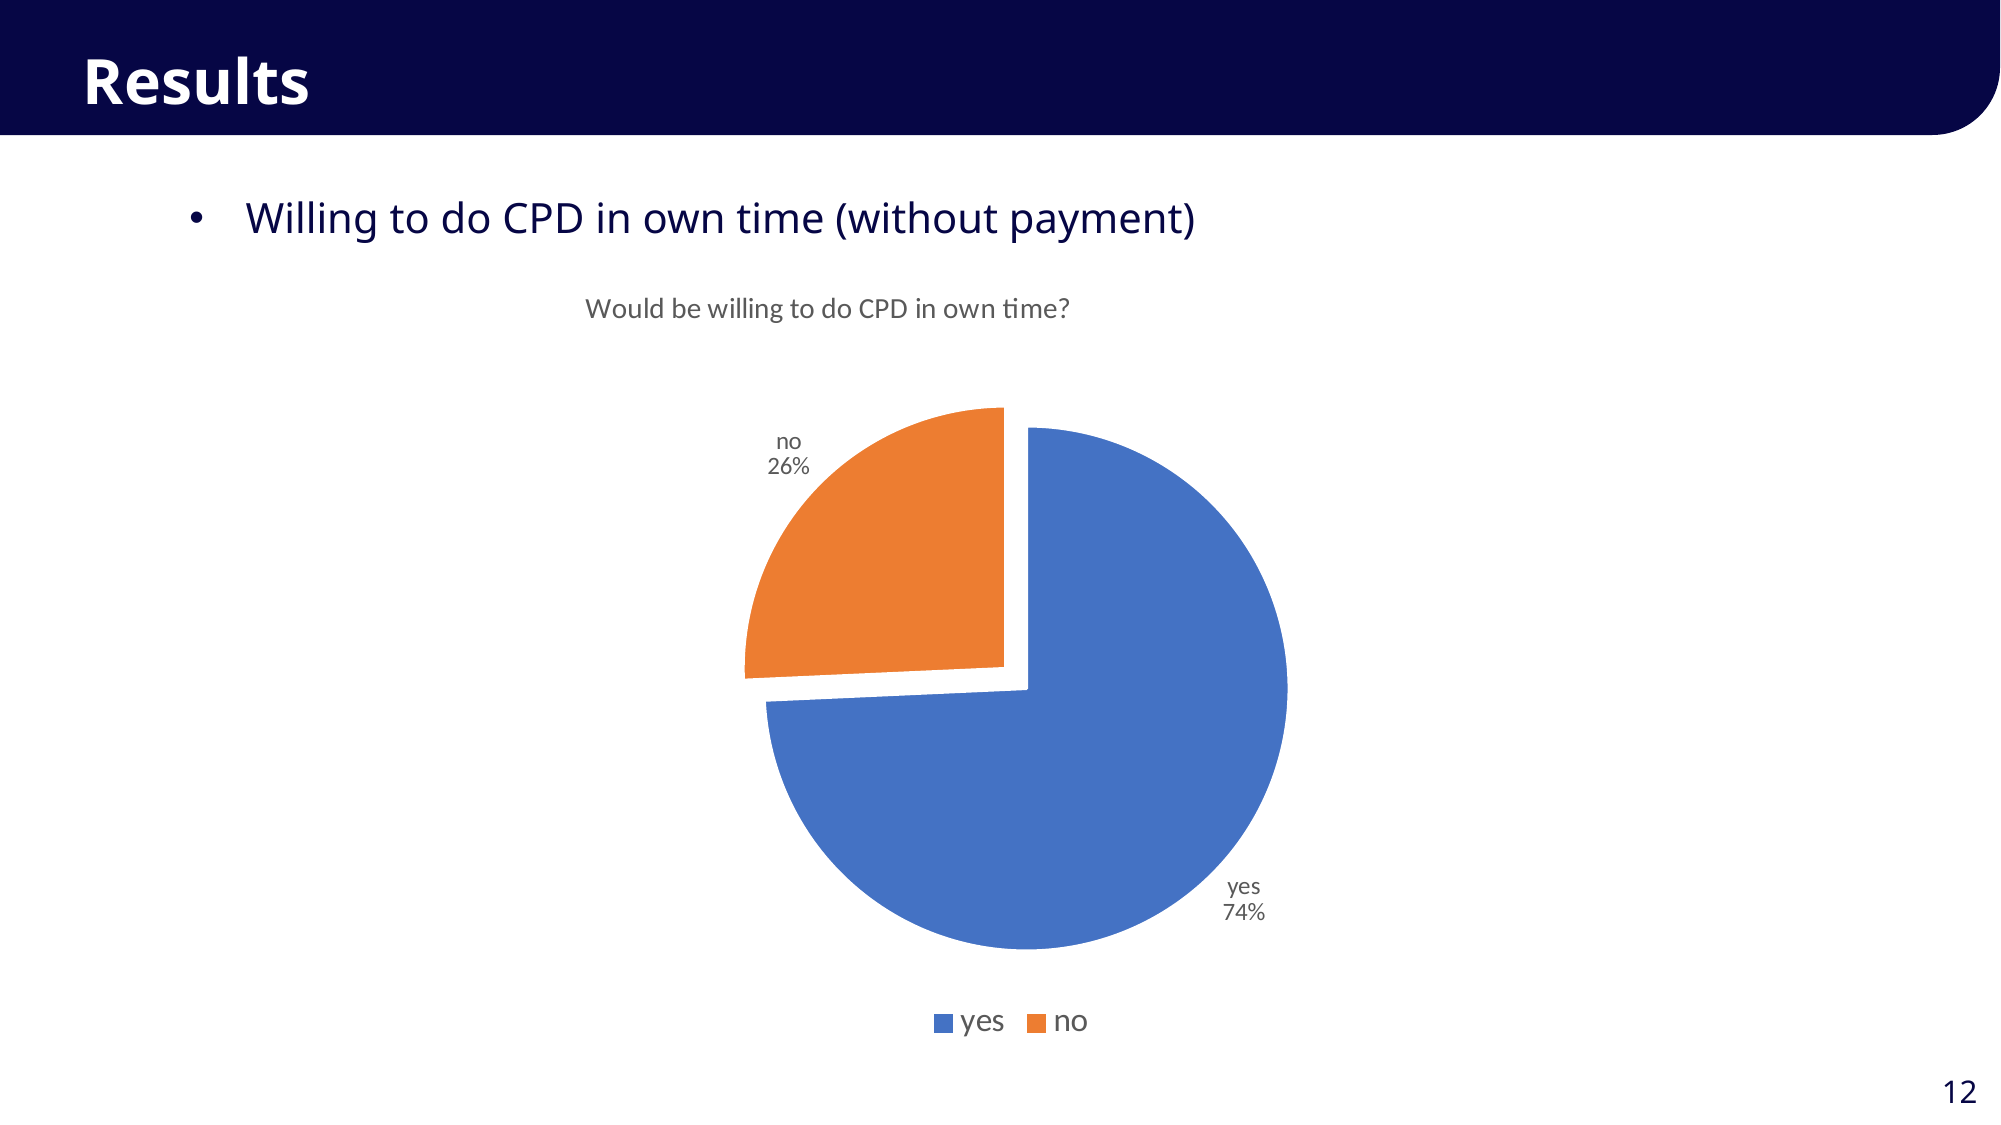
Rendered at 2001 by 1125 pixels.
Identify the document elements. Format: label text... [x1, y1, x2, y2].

chart [329, 286, 1692, 1047]
list Results [67, 26, 1835, 109]
list Willing to do CPD in own time (without payment) [174, 179, 2000, 1079]
